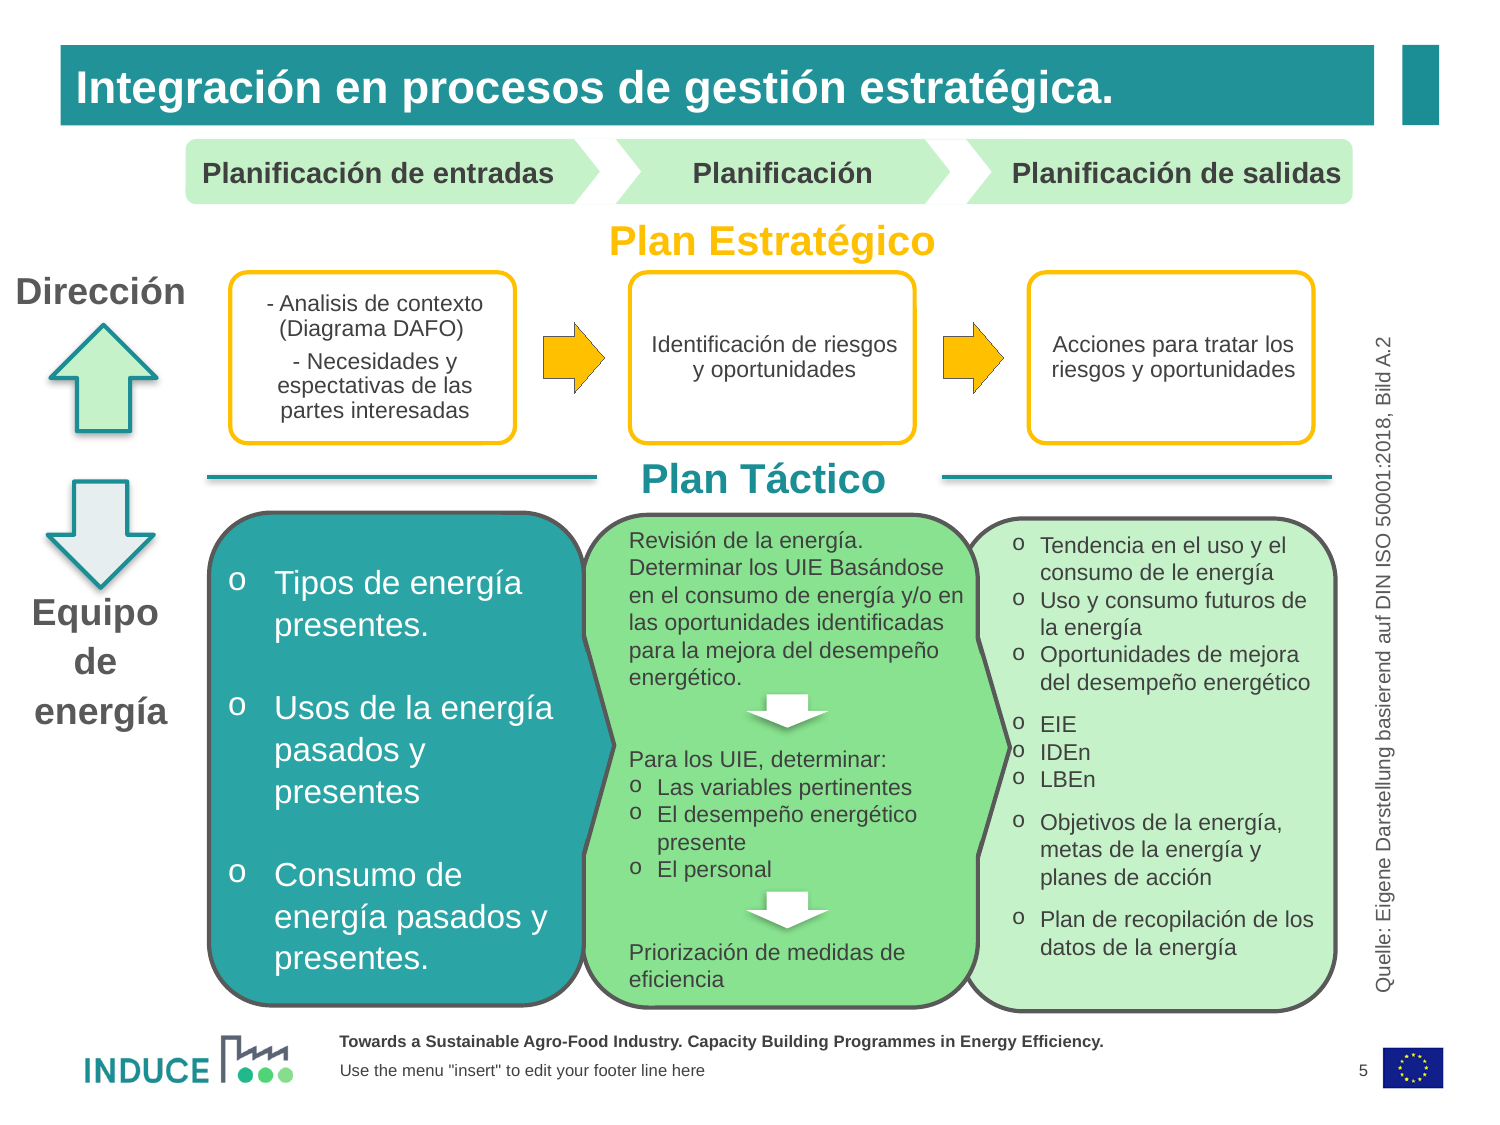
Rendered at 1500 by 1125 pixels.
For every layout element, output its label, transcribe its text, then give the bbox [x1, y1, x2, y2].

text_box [229, 213, 1315, 510]
picture [83, 1033, 295, 1085]
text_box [182, 138, 1363, 205]
text_box [1402, 44, 1440, 126]
text_box [49, 324, 158, 432]
text_box Equipo de energía [0, 587, 202, 718]
text_box [46, 480, 155, 589]
text_box Dirección [0, 259, 202, 323]
slide_number 5 [1289, 1055, 1375, 1085]
text_box Quelle: Eigene Darstellung basierend auf DIN ISO 50001:2018, Bild A.2 [1362, 307, 1424, 1009]
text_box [208, 512, 1336, 1012]
text_box Integración en procesos de gestión estratégica. [60, 45, 1375, 126]
footer Use the menu "insert" to edit your footer line here [324, 1055, 1151, 1085]
picture [1373, 1038, 1450, 1094]
